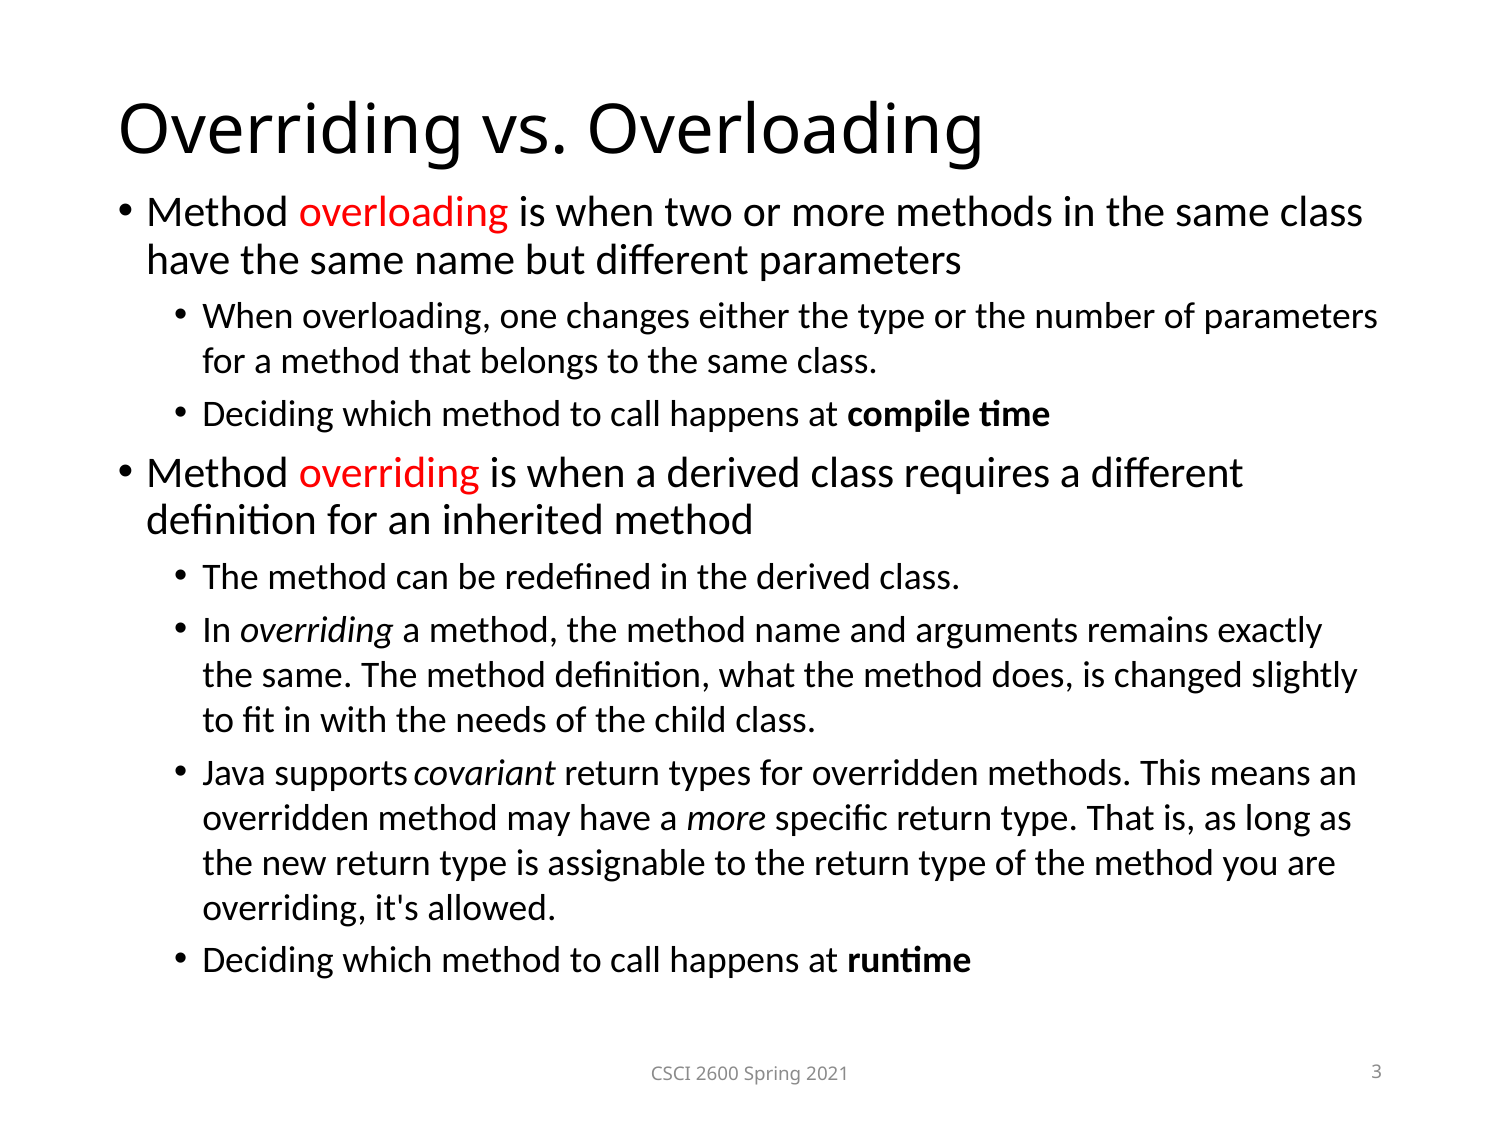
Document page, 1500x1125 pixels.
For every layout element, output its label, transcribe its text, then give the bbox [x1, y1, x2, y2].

text_box Method overloading is when two or more methods in the same class have the same name but different parameters When overloading, one changes either the type or the number of parameters for a method that belongs to the same class. Deciding which method to call happens at compile time Method overriding is when a derived class requires a different definition for an inherited method The method can be redefined in the derived class. In overriding a method, the method name and arguments remains exactly the same. The method definition, what the method does, is changed slightly to fit in with the needs of the child class. Java supports covariant return types for overridden methods. This means an overridden method may have a more specific return type. That is, as long as the new return type is assignable to the return type of the method you are overriding, it's allowed. Deciding which method to call happens at runtime [103, 181, 1397, 944]
text_box 3 [1059, 1042, 1397, 1103]
text_box Overriding vs. Overloading [103, 22, 1397, 181]
text_box CSCI 2600 Spring 2021 [496, 1042, 1003, 1103]
